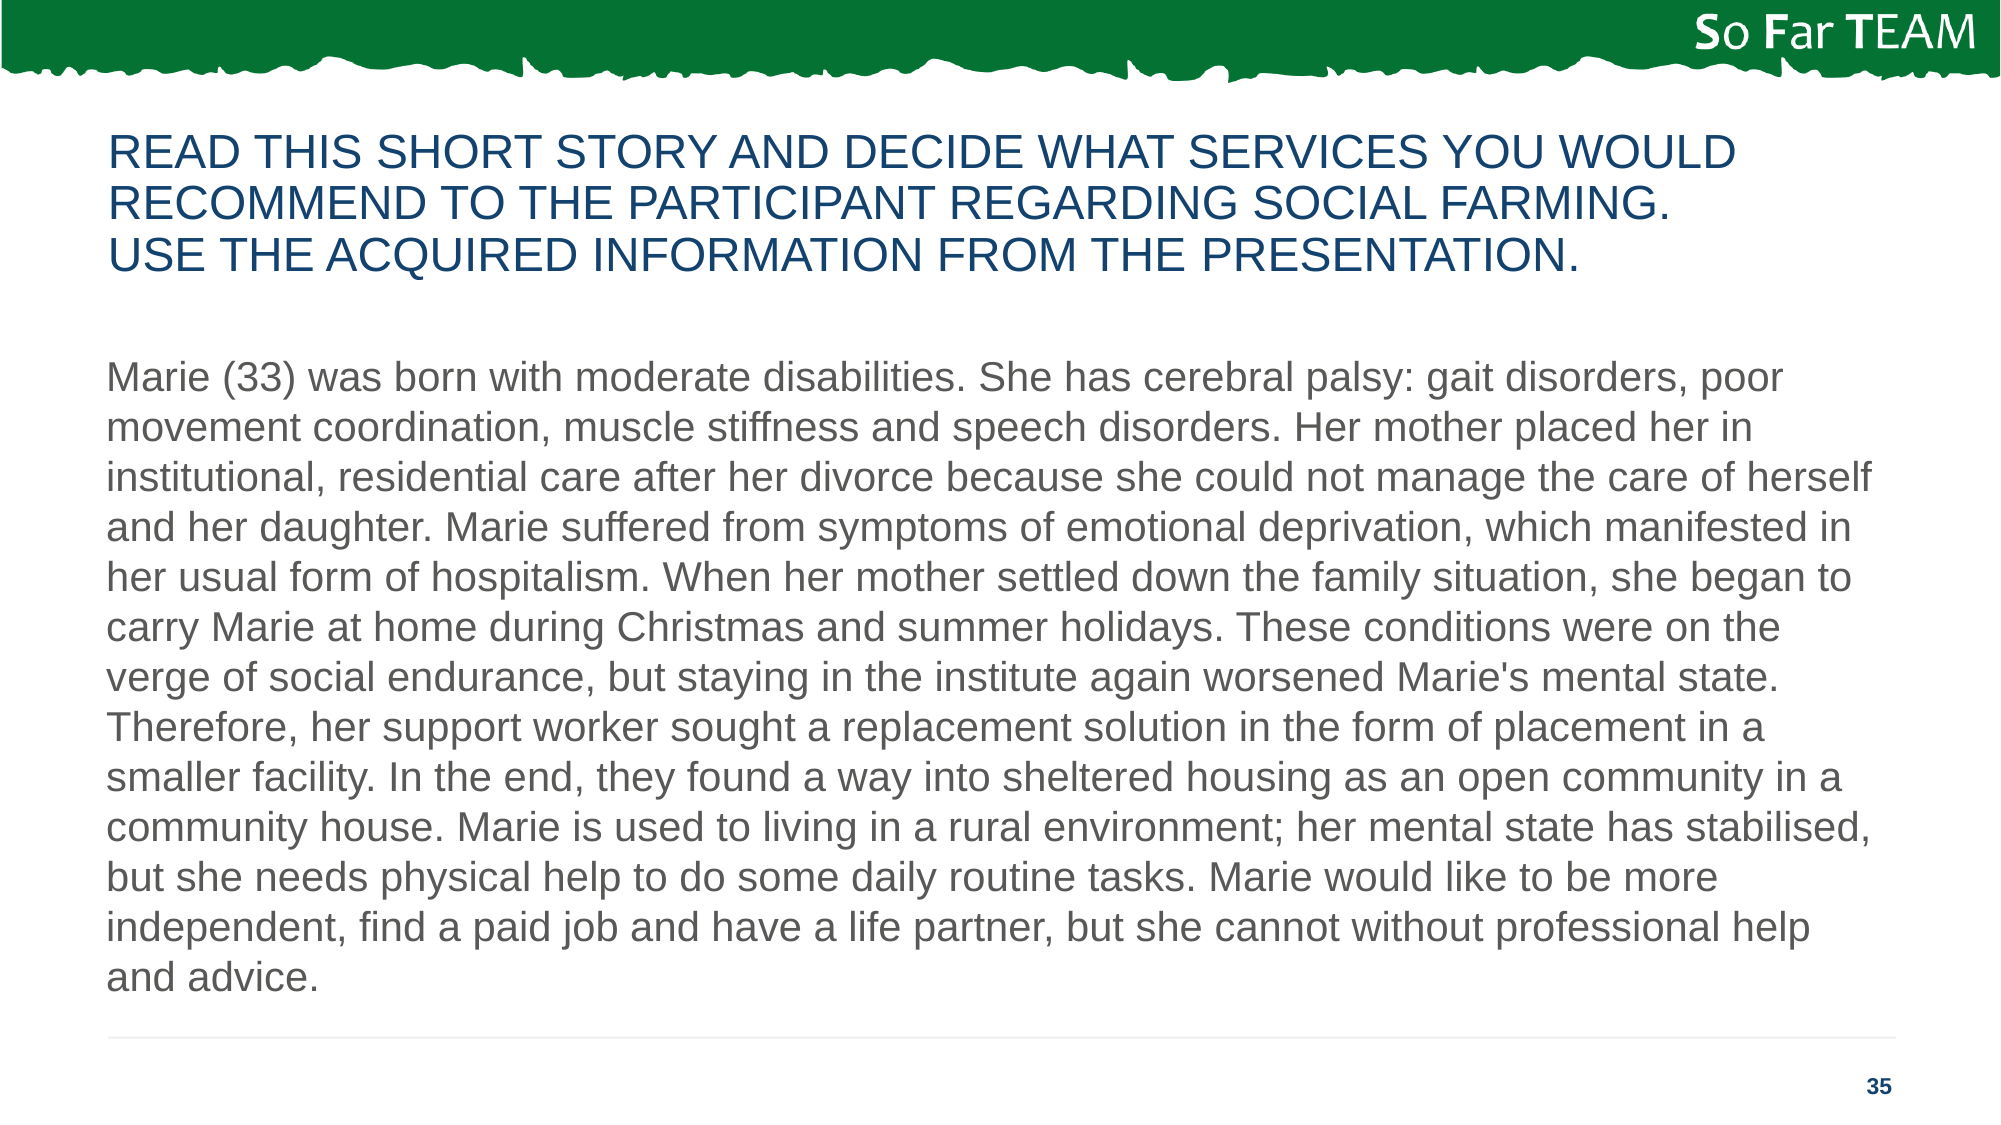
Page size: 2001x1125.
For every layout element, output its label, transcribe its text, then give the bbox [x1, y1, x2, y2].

title Read this short story and decide what services you would recommend to the participant regarding social farming. Use the acquired information from the presentation. [1, 71, 1950, 330]
slide_number 35 [1548, 1033, 1999, 1123]
picture [1, 0, 2001, 1123]
list Marie (33) was born with moderate disabilities. She has cerebral palsy: gait disorders, poor movement coordination, muscle stiffness and speech disorders. Her mother placed her in institutional, residential care after her divorce because she could not manage the care of herself and her daughter. Marie suffered from symptoms of emotional deprivation, which manifested in her usual form of hospitalism. When her mother settled down the family situation, she began to carry Marie at home during Christmas and summer holidays. These conditions were on the verge of social endurance, but staying in the institute again worsened Marie's mental state. Therefore, her support worker sought a replacement solution in the form of placement in a smaller facility. In the end, they found a way into sheltered housing as an open community in a community house. Marie is used to living in a rural environment; her mental state has stabilised, but she needs physical help to do some daily routine tasks. Marie would like to be more independent, find a paid job and have a life partner, but she cannot without professional help and advice. [0, 350, 1891, 1014]
